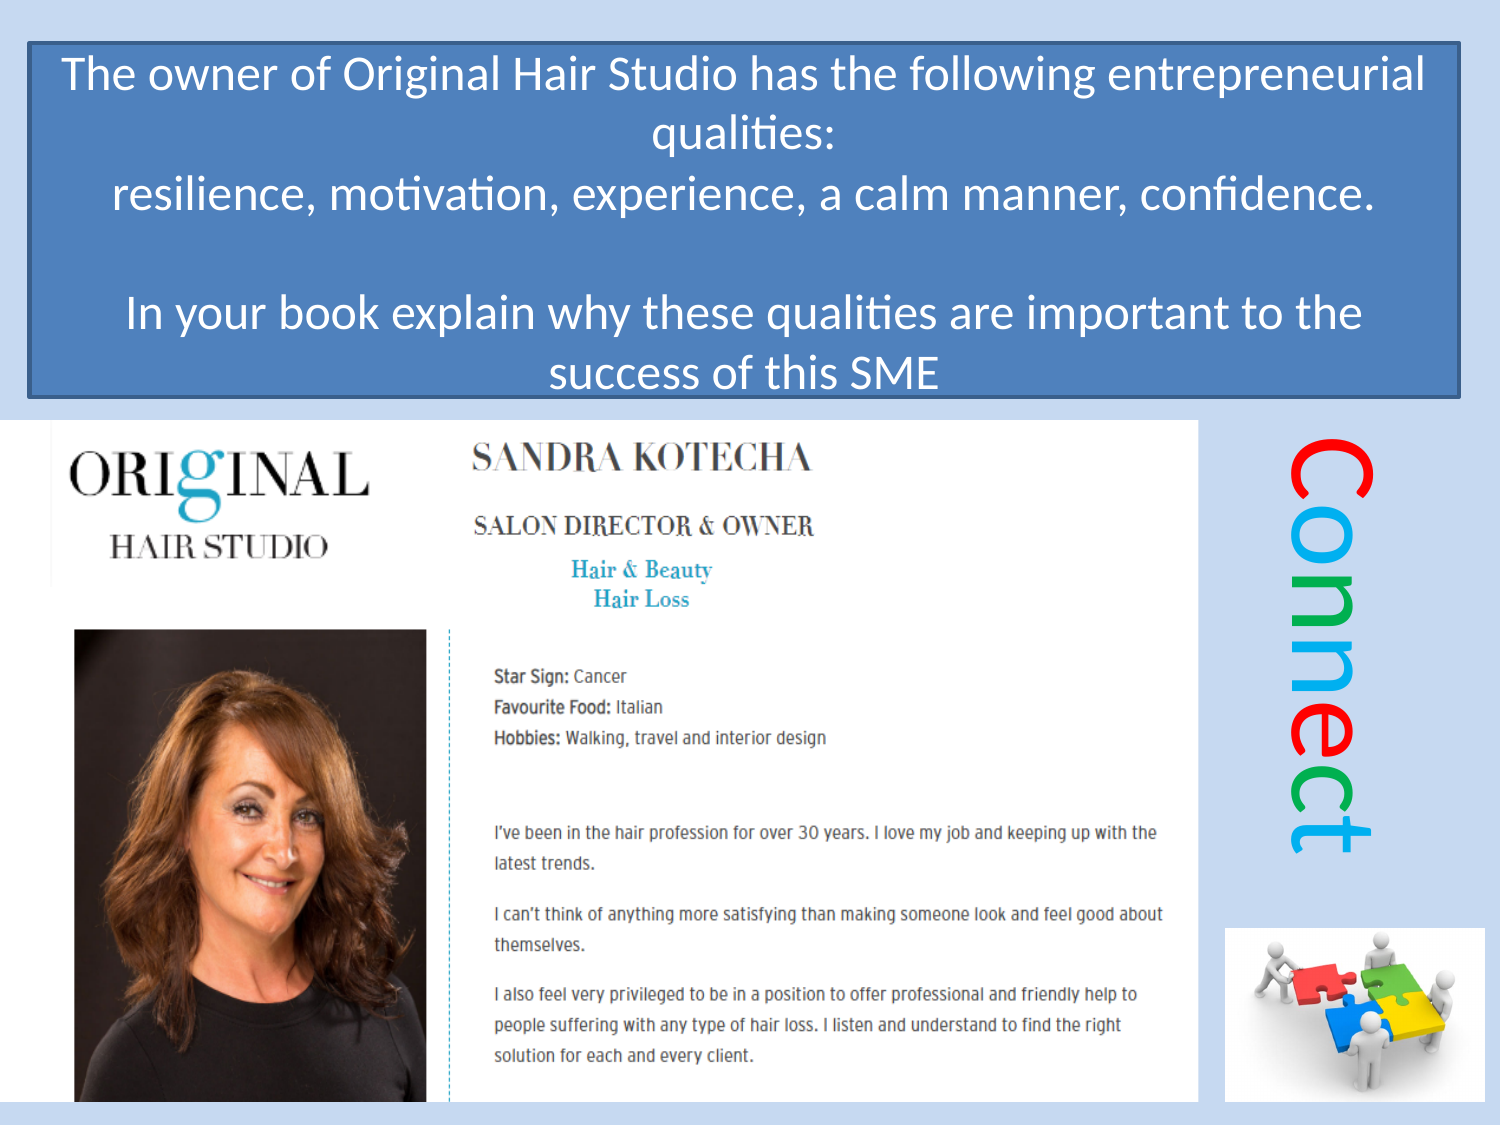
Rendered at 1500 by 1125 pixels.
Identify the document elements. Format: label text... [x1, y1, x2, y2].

picture [1225, 928, 1486, 1102]
picture [0, 420, 1199, 1102]
text_box Connect [1259, 420, 1425, 927]
text_box The owner of Original Hair Studio has the following entrepreneurial qualities: resilience, motivation, experience, a calm manner, confidence. In your book explain why these qualities are important to the success of this SME [27, 41, 1461, 399]
